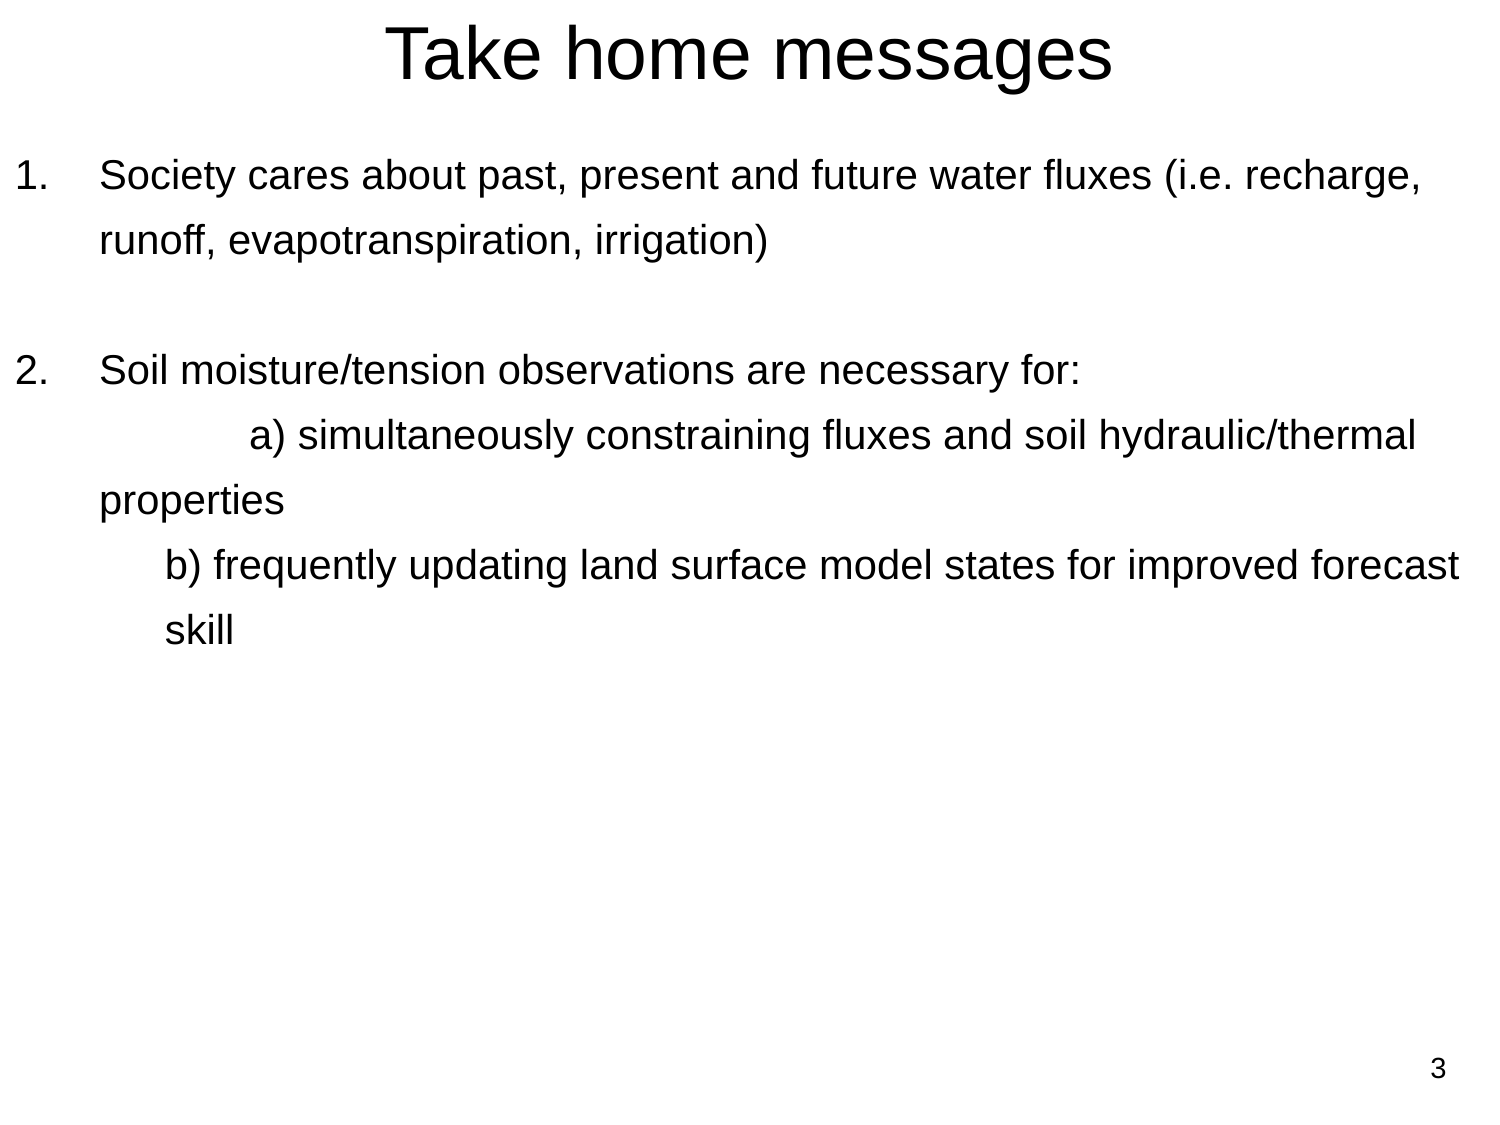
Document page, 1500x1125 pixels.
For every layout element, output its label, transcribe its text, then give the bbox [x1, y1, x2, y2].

text_box Society cares about past, present and future water fluxes (i.e. recharge, runoff, evapotranspiration, irrigation) Soil moisture/tension observations are necessary for: a) simultaneously constraining fluxes and soil hydraulic/thermal properties b) frequently updating land surface model states for improved forecast skill [0, 125, 1500, 725]
text_box Take home messages [0, 1, 1500, 98]
slide_number 3 [1376, 1041, 1500, 1125]
